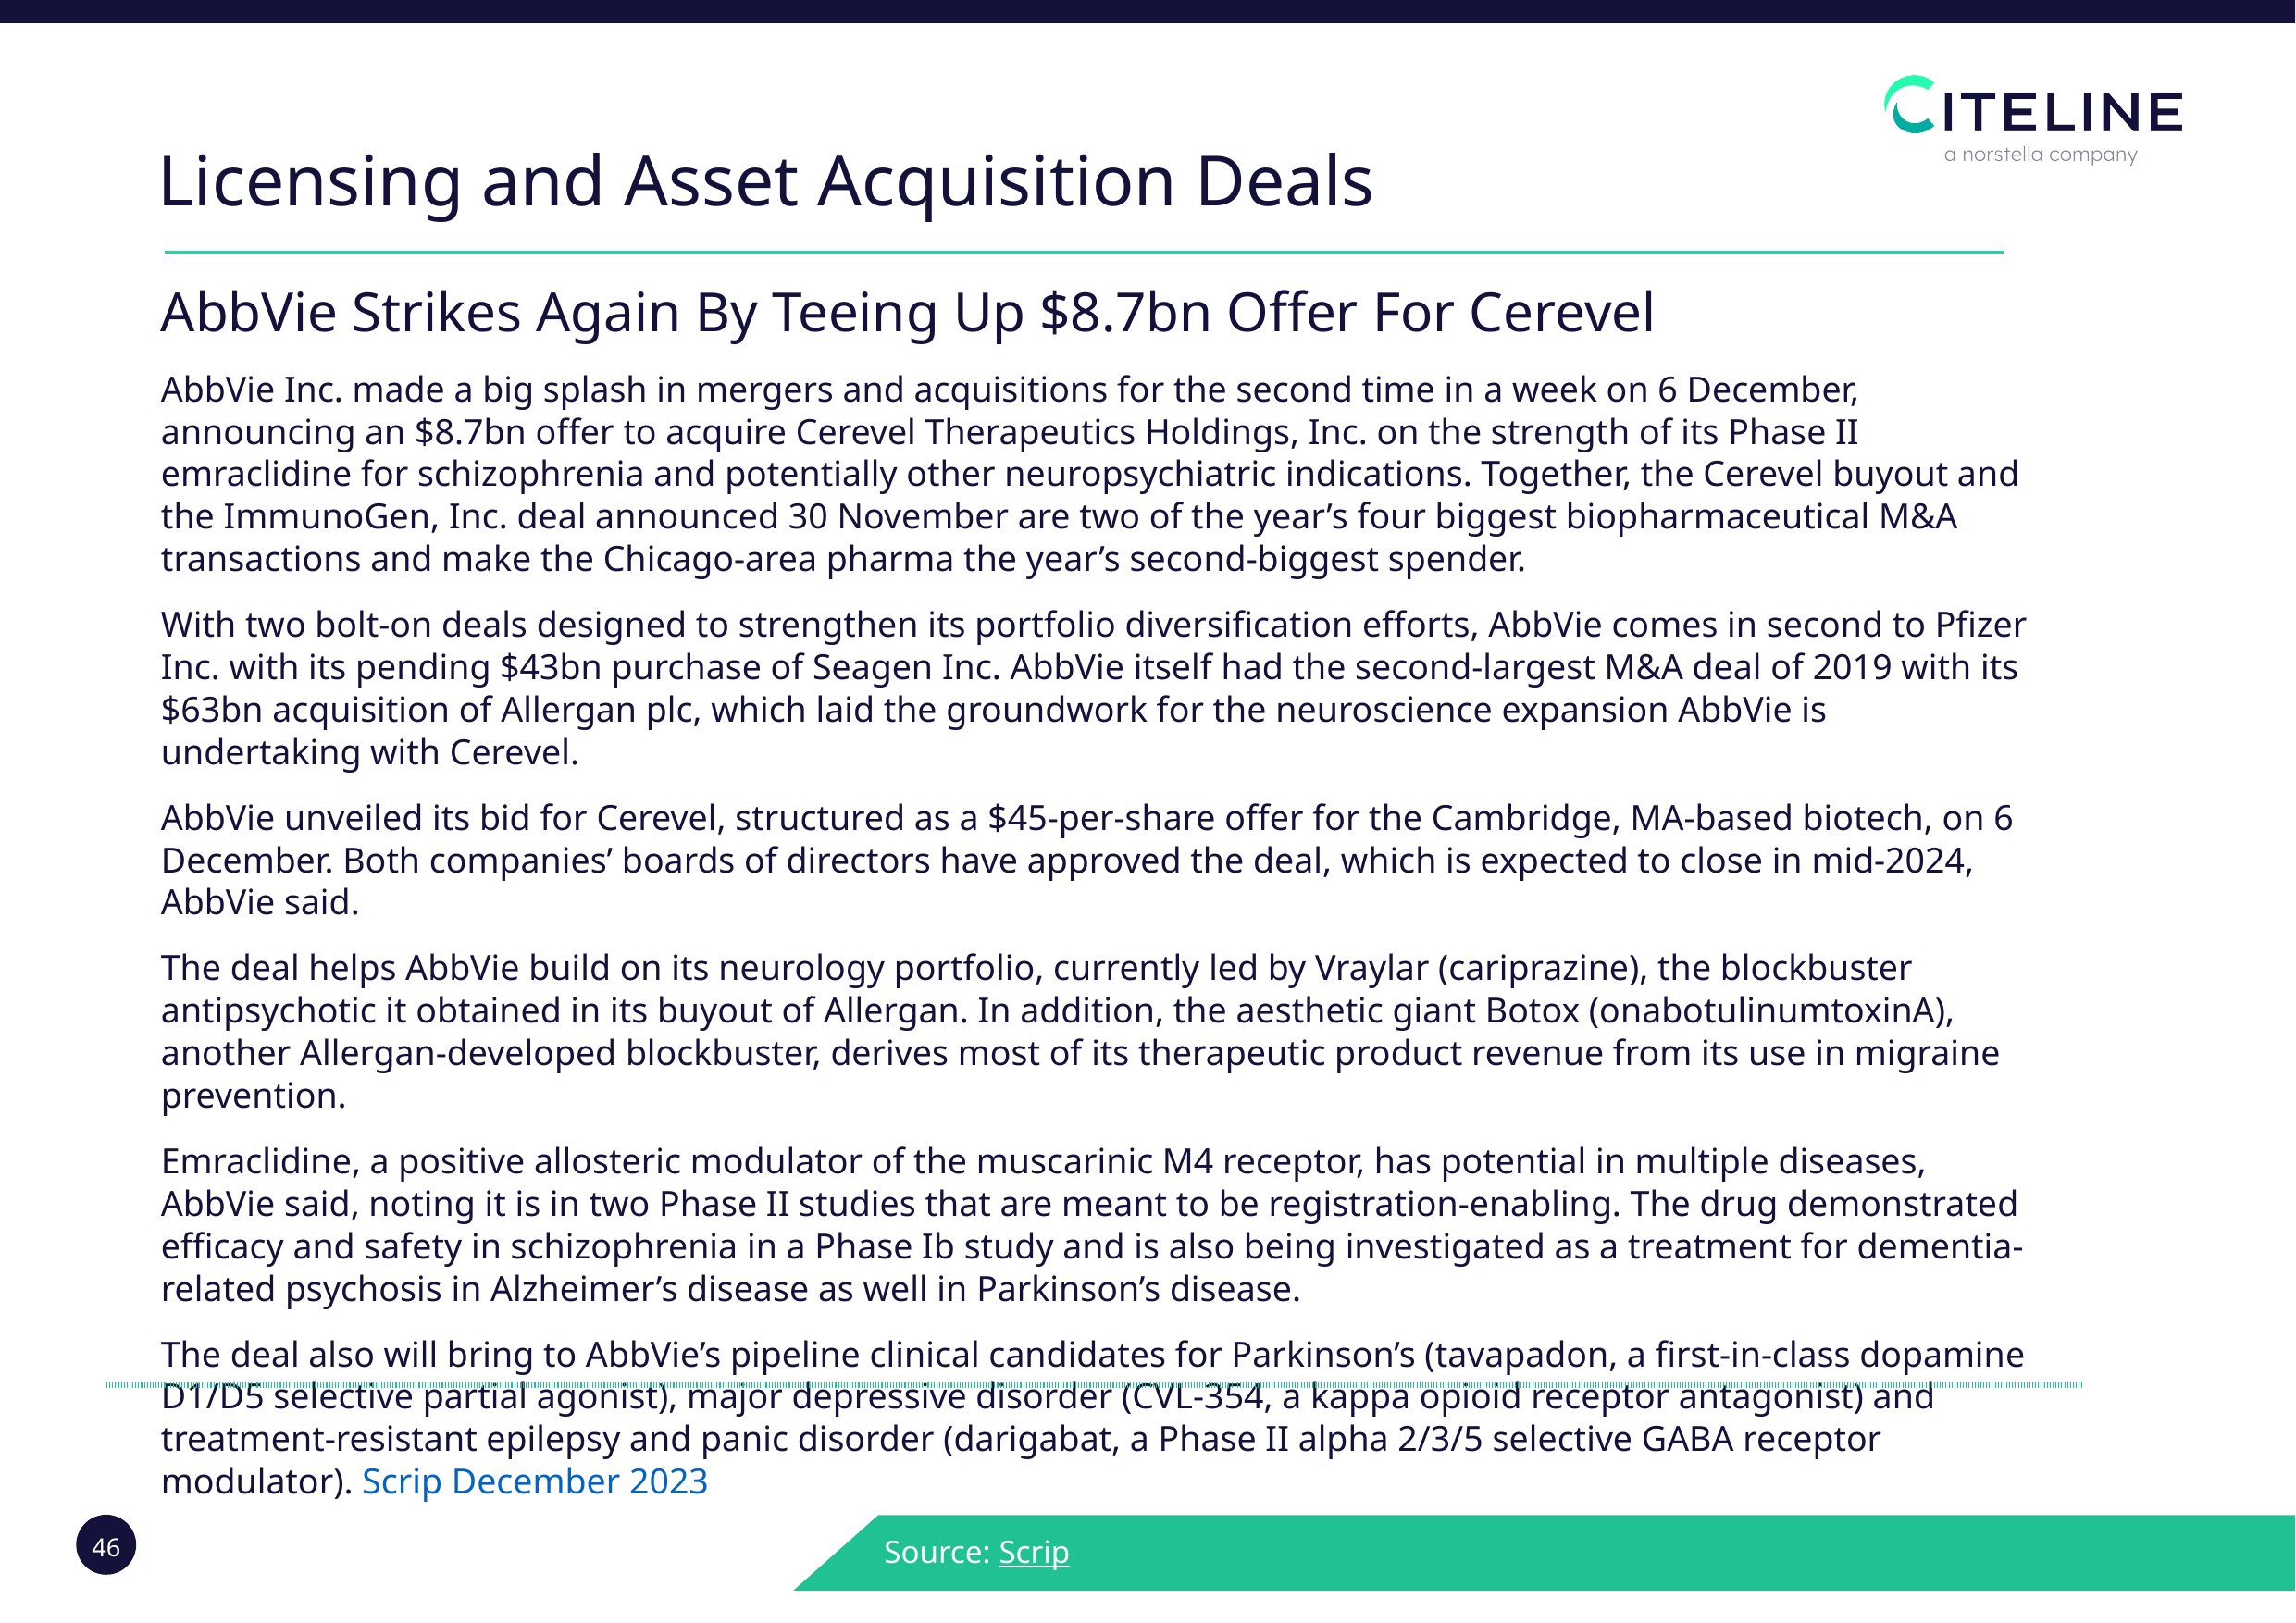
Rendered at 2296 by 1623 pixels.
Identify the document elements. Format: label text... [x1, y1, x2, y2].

picture [1884, 75, 2182, 166]
text_box [790, 1514, 2296, 1592]
text_box Source: Scrip [870, 1525, 2296, 1581]
table_header AbbVie Strikes Again By Teeing Up $8.7bn Offer For Cerevel AbbVie Inc. made a big splash in mergers and acquisitions for the second time in a week on 6 December, announcing an $8.7bn offer to acquire Cerevel Therapeutics Holdings, Inc. on the strength of its Phase II emraclidine for schizophrenia and potentially other neuropsychiatric indications. Together, the Cerevel buyout and the ImmunoGen, Inc. deal announced 30 November are two of the year’s four biggest biopharmaceutical M&A transactions and make the Chicago-area pharma the year’s second-biggest spender. With two bolt-on deals designed to strengthen its portfolio diversification efforts, AbbVie comes in second to Pfizer Inc. with its pending $43bn purchase of Seagen Inc. AbbVie itself had the second-largest M&A deal of 2019 with its $63bn acquisition of Allergan plc, which laid the groundwork for the neuroscience expansion AbbVie is undertaking with Cerevel. AbbVie unveiled its bid for Cerevel, structured as a $45-per-share offer for the Cambridge, MA-based biotech, on 6 December. Both companies’ boards of directors have approved the deal, which is expected to close in mid-2024, AbbVie said. The deal helps AbbVie build on its neurology portfolio, currently led by Vraylar (cariprazine), the blockbuster antipsychotic it obtained in its buyout of Allergan. In addition, the aesthetic giant Botox (onabotulinumtoxinA), another Allergan-developed blockbuster, derives most of its therapeutic product revenue from its use in migraine prevention. Emraclidine, a positive allosteric modulator of the muscarinic M4 receptor, has potential in multiple diseases, AbbVie said, noting it is in two Phase II studies that are meant to be registration-enabling. The drug demonstrated efficacy and safety in schizophrenia in a Phase Ib study and is also being investigated as a treatment for dementia-related psychosis in Alzheimer’s disease as well in Parkinson’s disease. The deal also will bring to AbbVie’s pipeline clinical candidates for Parkinson’s (tavapadon, a first-in-class dopamine D1/D5 selective partial agonist), major depressive disorder (CVL-354, a kappa opioid receptor antagonist) and treatment-resistant epilepsy and panic disorder (darigabat, a Phase II alpha 2/3/5 selective GABA receptor modulator). Scrip December 2023 [106, 224, 2084, 1385]
text_box Licensing and Asset Acquisition Deals [143, 130, 1390, 224]
text_box [0, 0, 2296, 24]
